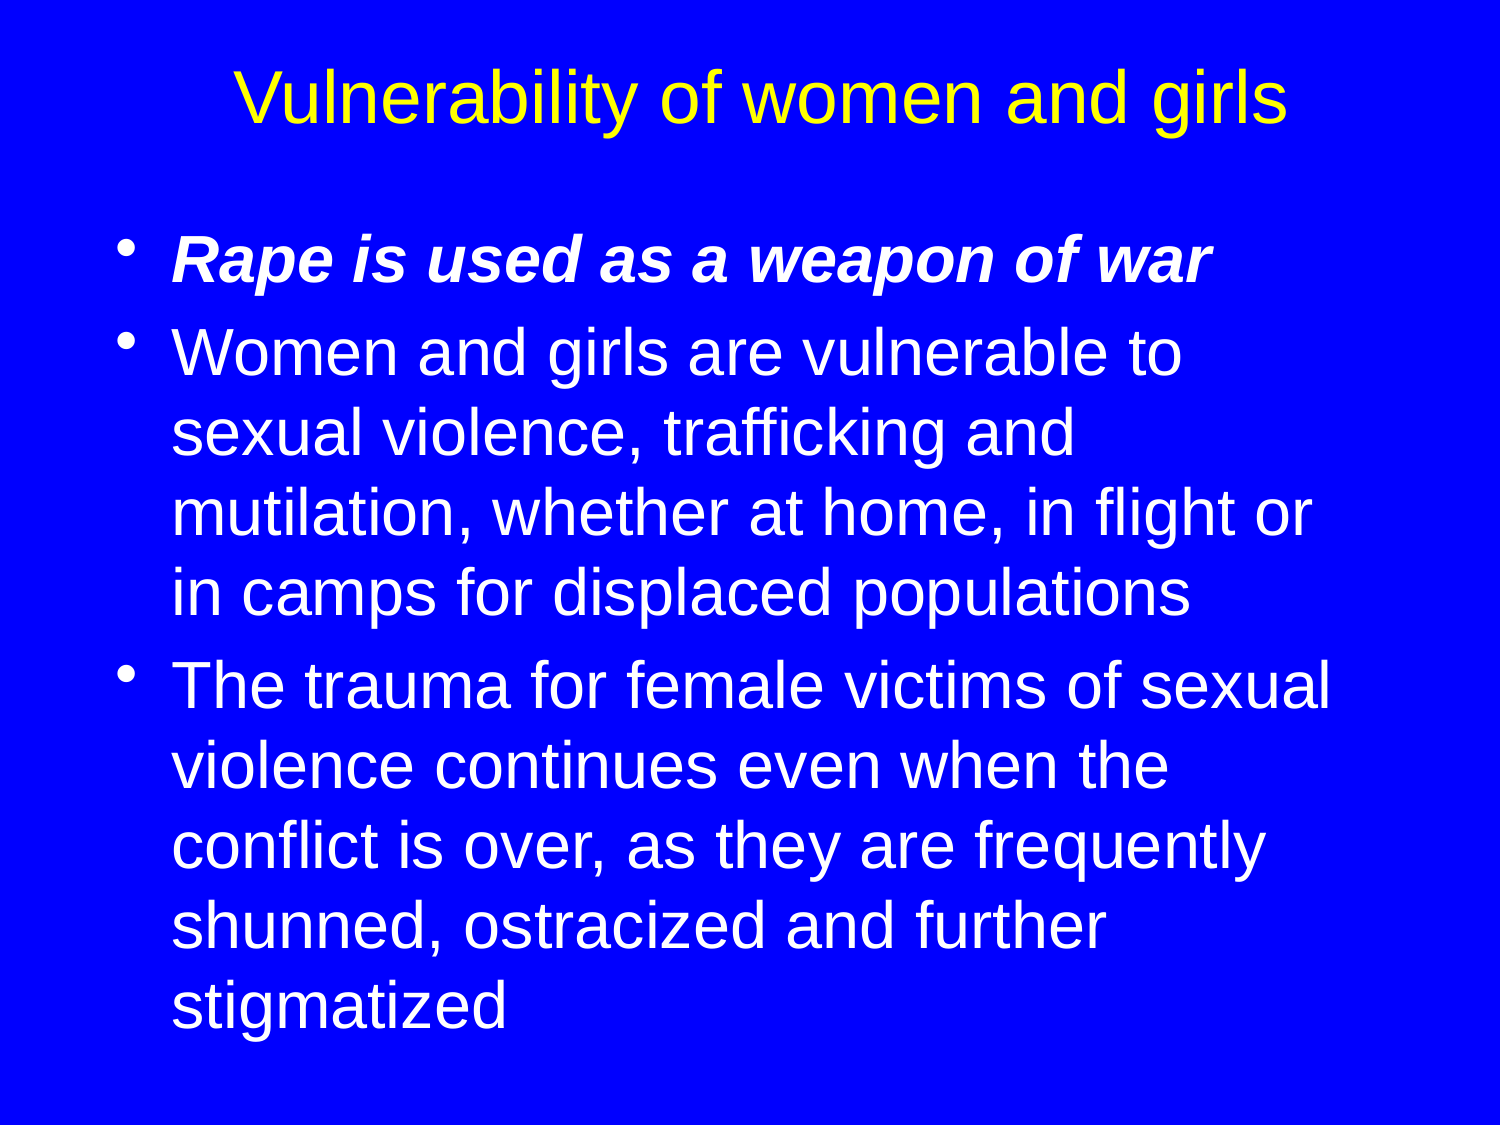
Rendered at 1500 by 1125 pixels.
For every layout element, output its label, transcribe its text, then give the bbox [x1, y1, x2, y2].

title Vulnerability of women and girls [123, 0, 1400, 188]
list Rape is used as a weapon of war Women and girls are vulnerable to sexual violence, trafficking and mutilation, whether at home, in flight or in camps for displaced populations The trauma for female victims of sexual violence continues even when the conflict is over, as they are frequently shunned, ostracized and further stigmatized [100, 207, 1400, 1125]
